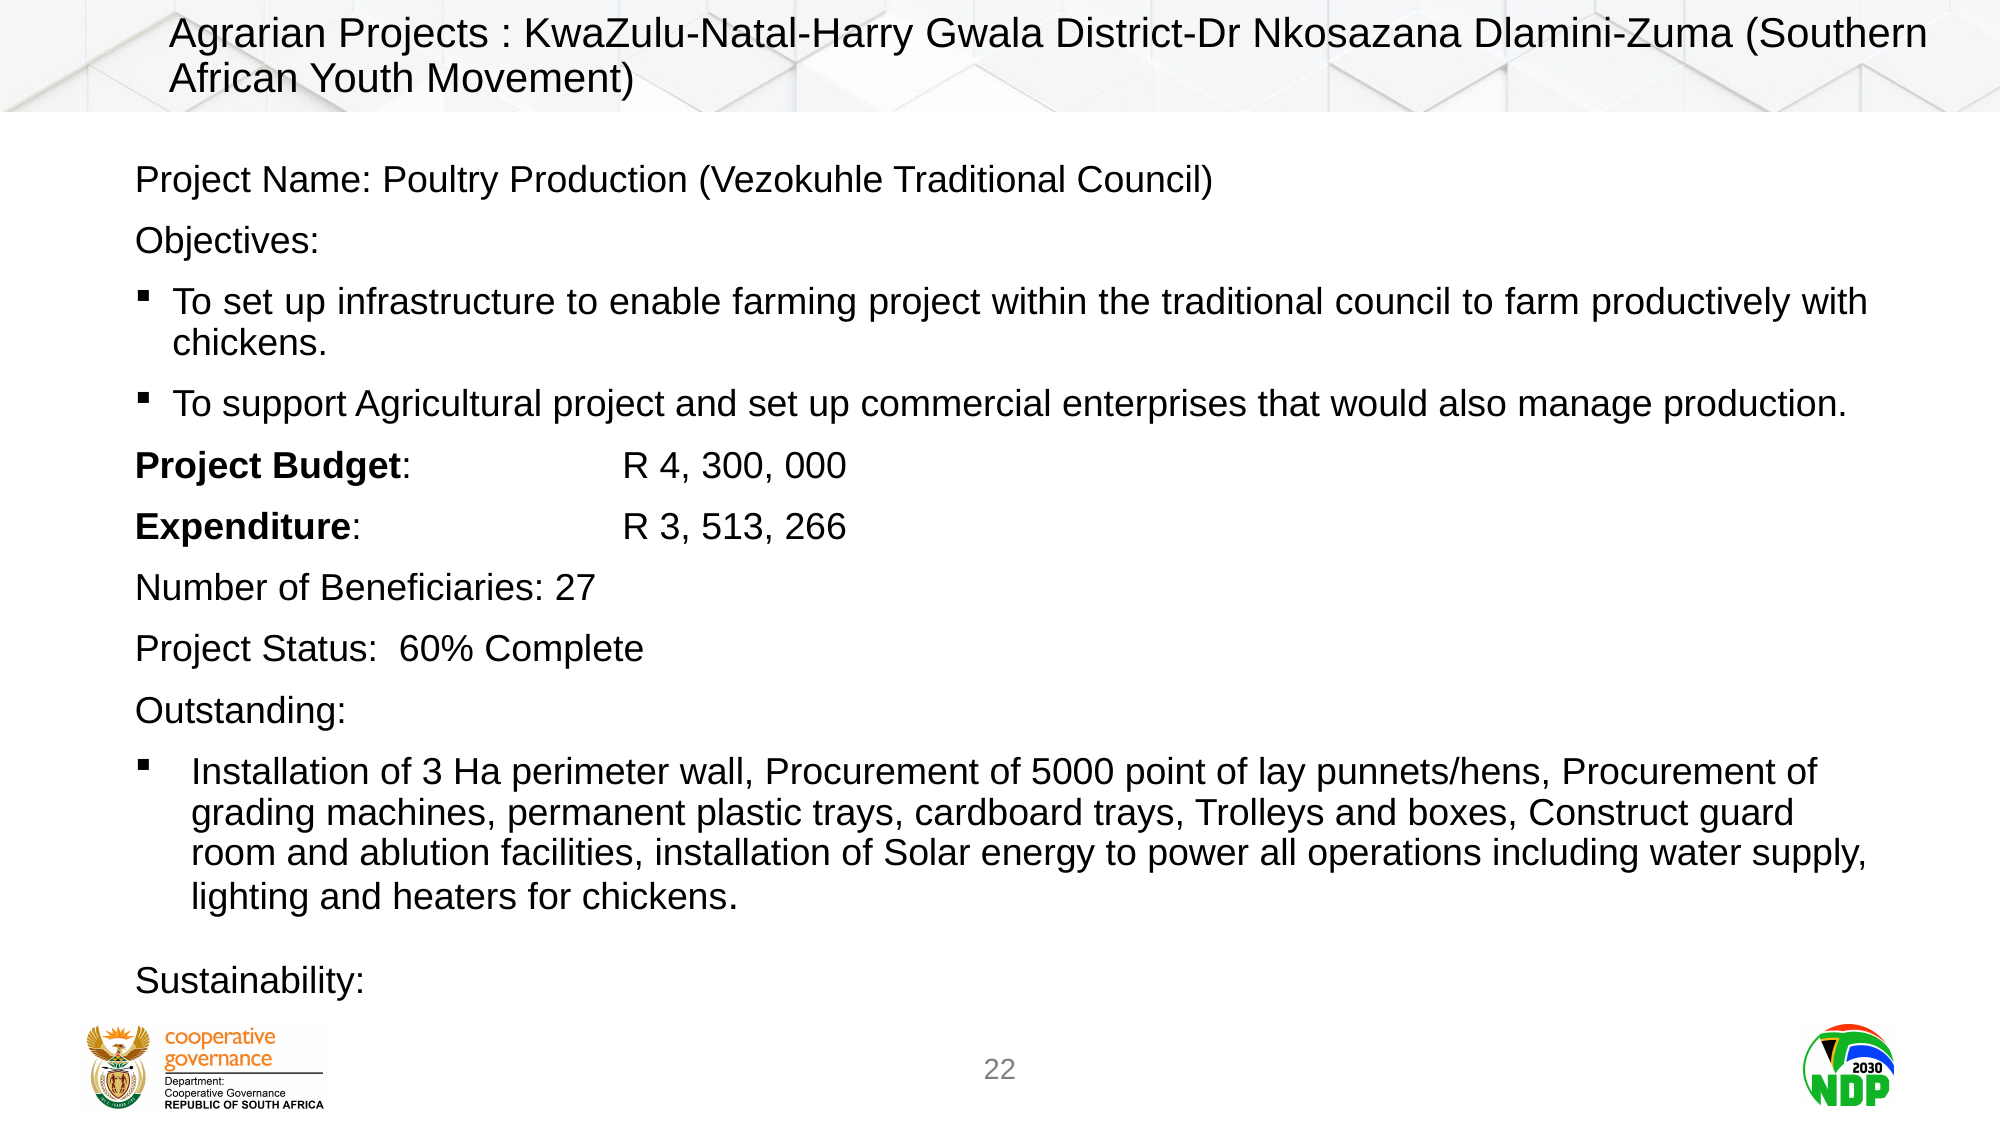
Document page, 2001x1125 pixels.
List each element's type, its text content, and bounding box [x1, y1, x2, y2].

list Project Name: Poultry Production (Vezokuhle Traditional Council) Objectives: To set up infrastructure to enable farming project within the traditional council to farm productively with chickens. To support Agricultural project and set up commercial enterprises that would also manage production. Project Budget: R 4, 300, 000 Expenditure: R 3, 513, 266 Number of Beneficiaries: 27 Project Status: 60% Complete Outstanding: Installation of 3 Ha perimeter wall, Procurement of 5000 point of lay punnets/hens, Procurement of grading machines, permanent plastic trays, cardboard trays, Trolleys and boxes, Construct guard room and ablution facilities, installation of Solar energy to power all operations including water supply, lighting and heaters for chickens. [120, 152, 1884, 954]
picture [1803, 1024, 1894, 1106]
picture [81, 1022, 329, 1113]
list Sustainability: [120, 954, 1884, 992]
list Agrarian Projects : KwaZulu-Natal-Harry Gwala District-Dr Nkosazana Dlamini-Zuma (Southern African Youth Movement) [154, 4, 2000, 96]
picture [0, 0, 2000, 112]
